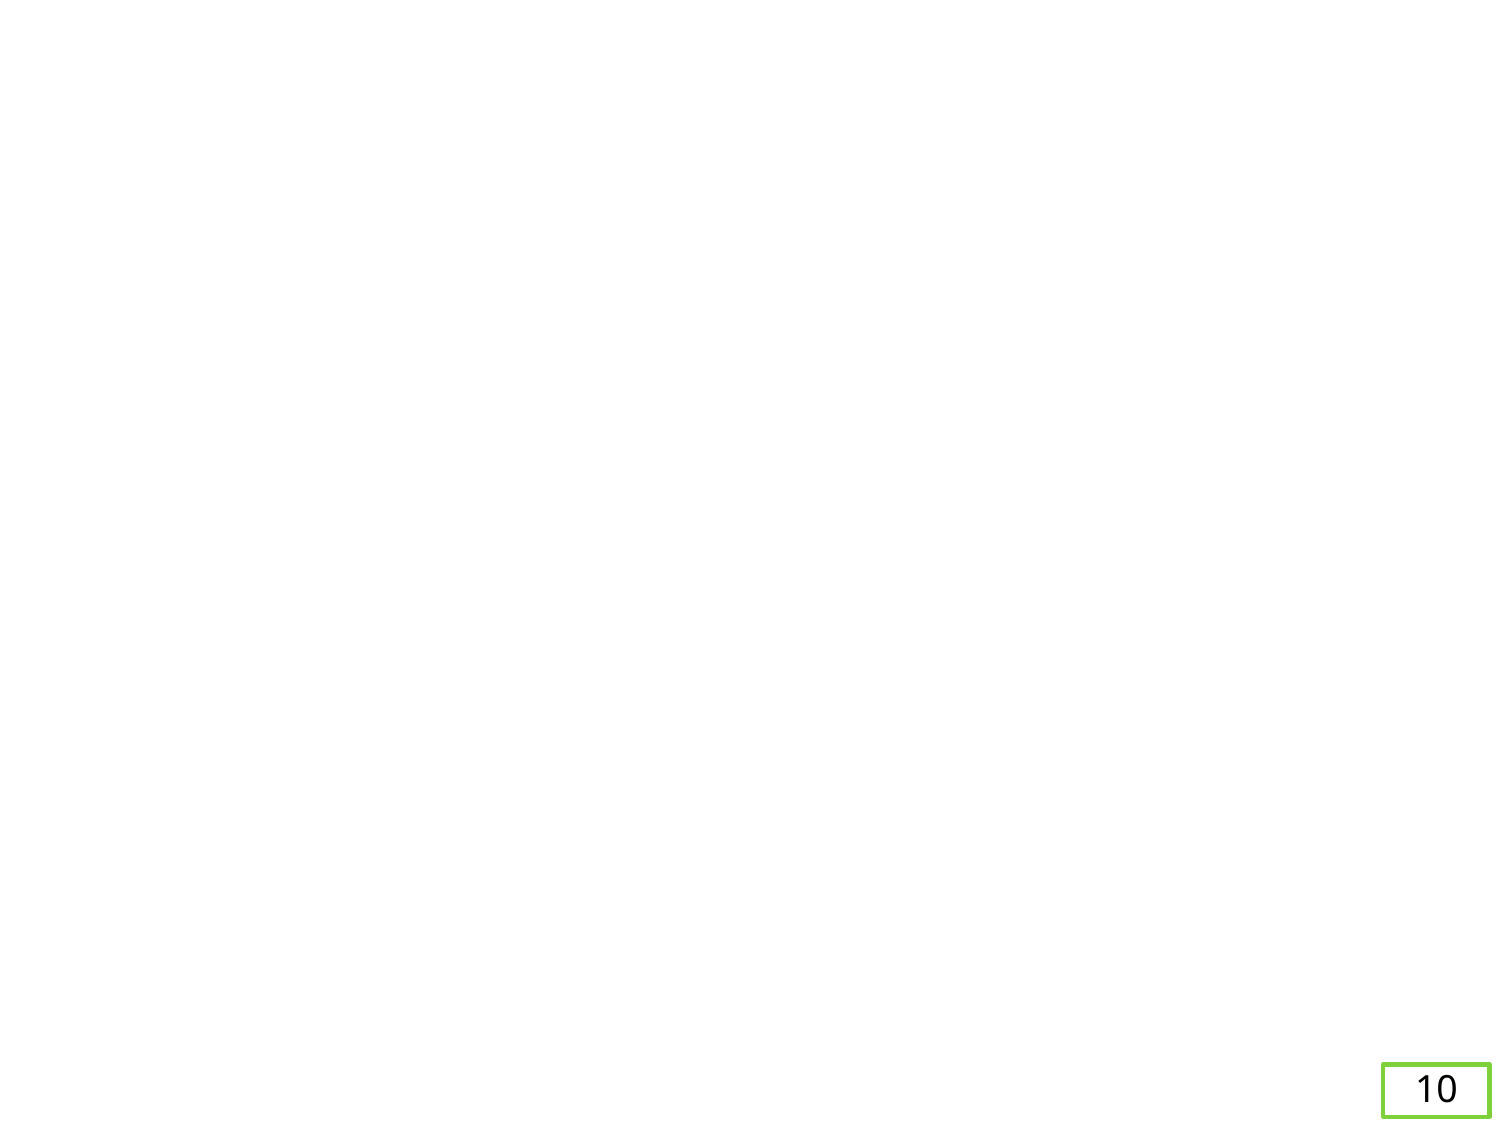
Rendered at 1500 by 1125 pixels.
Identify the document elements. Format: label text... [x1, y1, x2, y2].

text_box 10 [1381, 1062, 1492, 1119]
